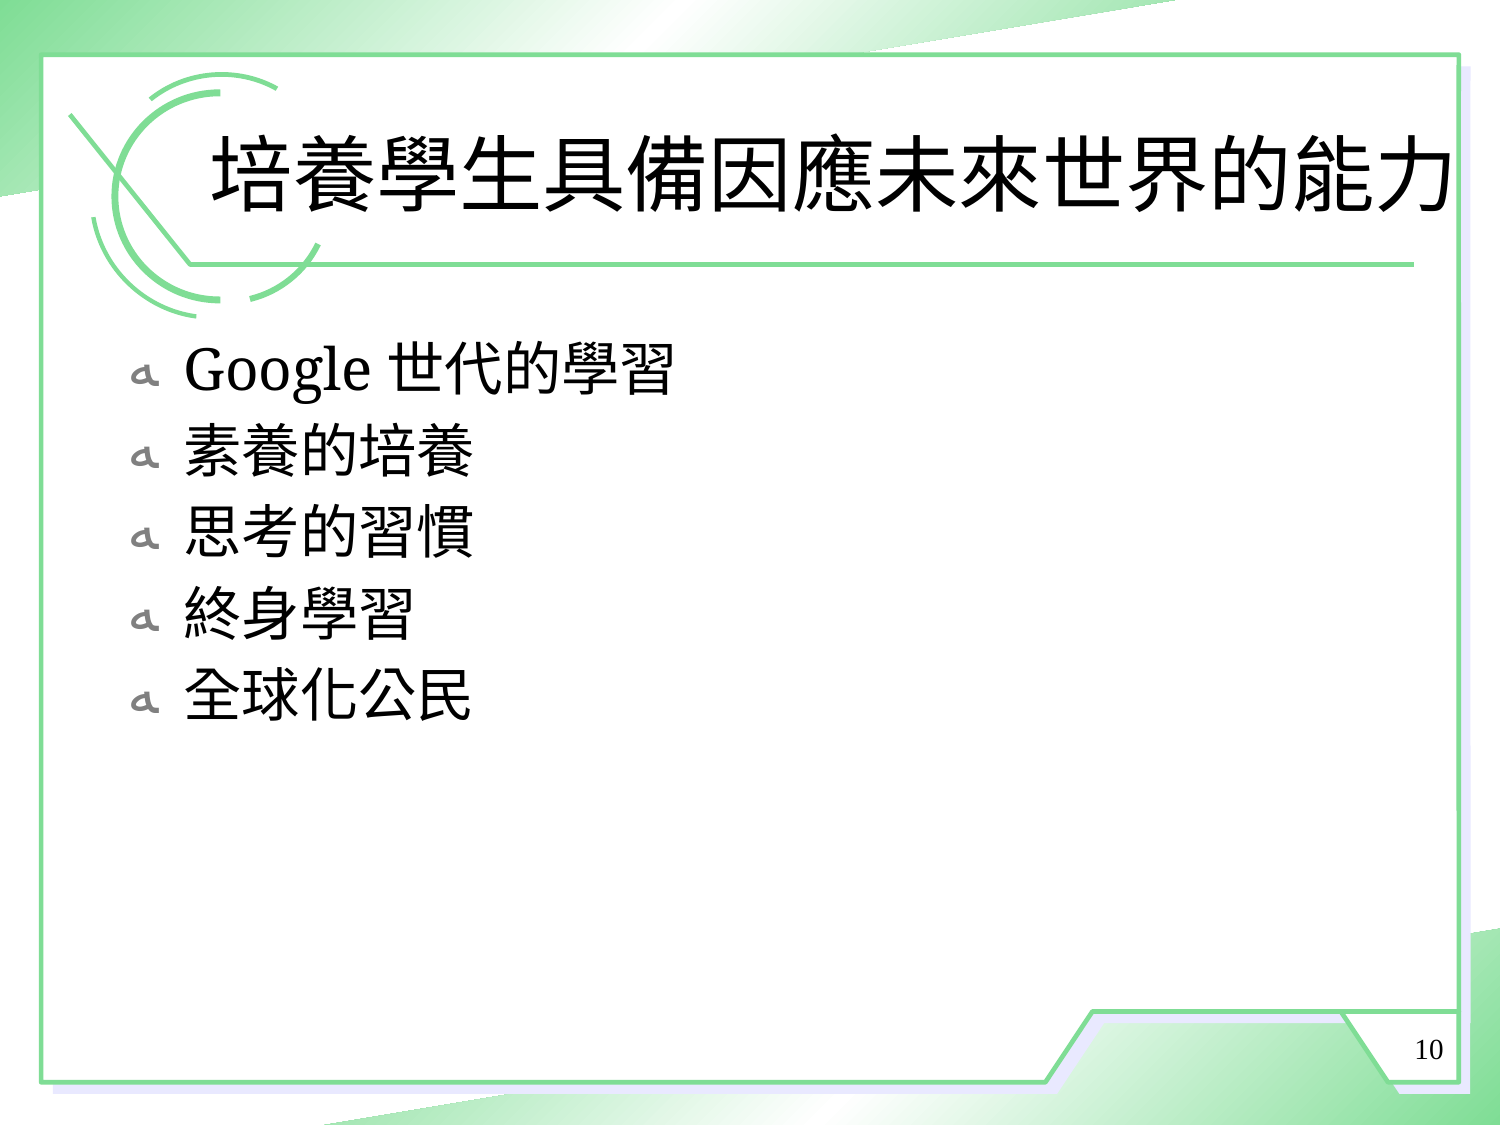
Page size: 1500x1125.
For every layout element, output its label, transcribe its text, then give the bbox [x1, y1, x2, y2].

list Google世代的學習 素養的培養 思考的習慣 終身學習 全球化公民 [112, 324, 1388, 1000]
title 培養學生具備因應未來世界的能力 [194, 78, 1484, 266]
slide_number 10 [1352, 1023, 1459, 1081]
